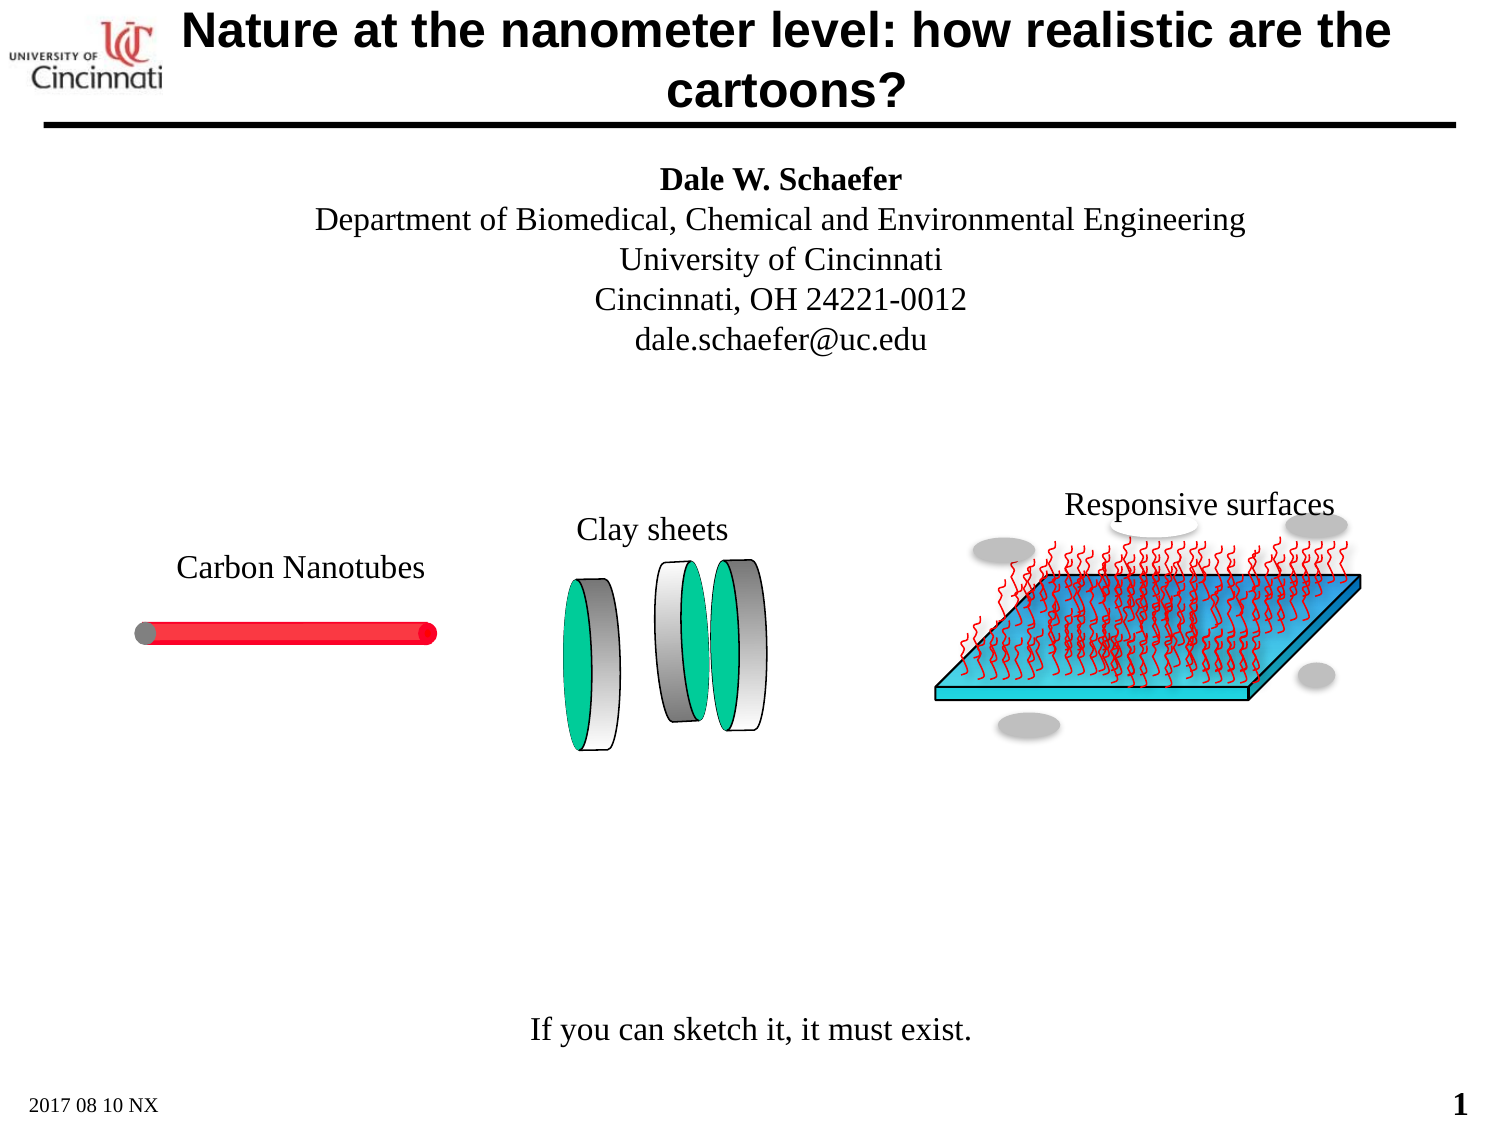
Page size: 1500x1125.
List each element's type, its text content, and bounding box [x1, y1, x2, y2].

title Nature at the nanometer level: how realistic are the cartoons? [149, 49, 1426, 126]
slide_number 1 [1437, 1074, 1500, 1125]
text_box If you can sketch it, it must exist. [515, 999, 988, 1055]
picture [0, 0, 163, 117]
text_box Dale W. Schaefer Department of Biomedical, Chemical and Environmental Engineering University of Cincinnati Cincinnati, OH 24221-0012 dale.schaefer@uc.edu [125, 149, 1438, 365]
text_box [137, 474, 1361, 748]
